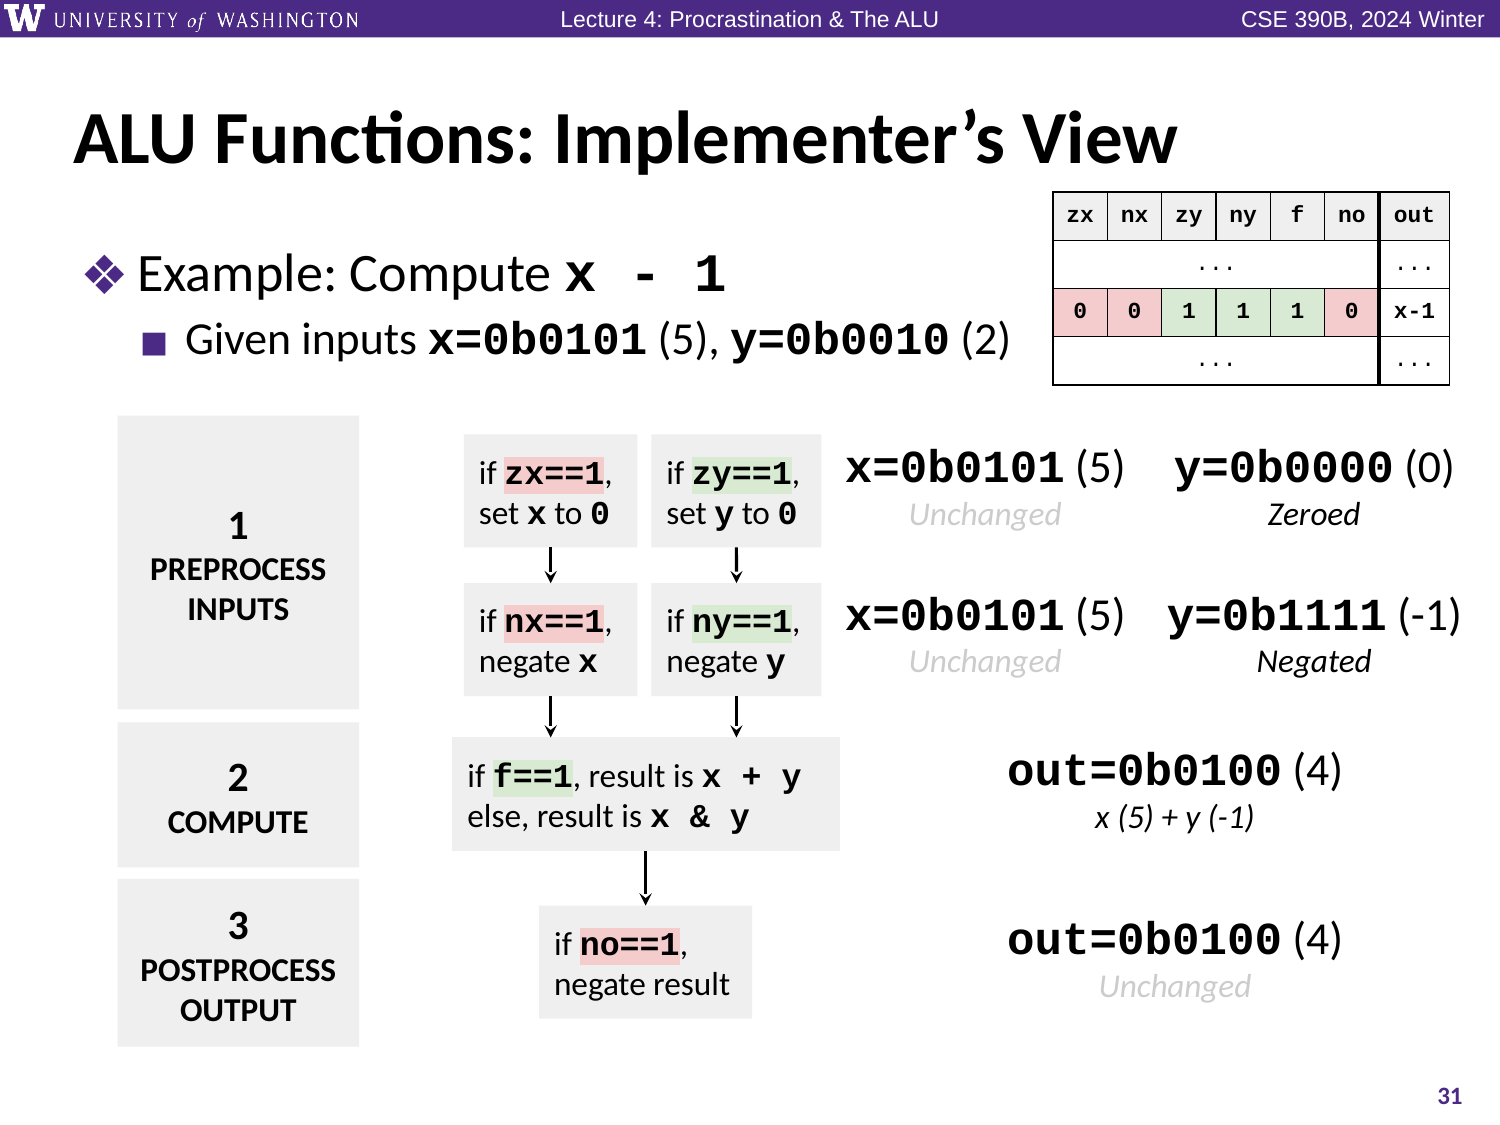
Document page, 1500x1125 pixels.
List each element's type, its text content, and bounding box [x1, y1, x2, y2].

table_header zy [1162, 193, 1215, 240]
picture [4, 4, 358, 32]
slide_number 31 [1400, 1065, 1500, 1125]
text_box if ny==1, negate y [651, 583, 822, 697]
table_cell ... [1054, 337, 1377, 384]
table_cell 1 [1271, 289, 1324, 336]
table_cell ... [1381, 241, 1449, 288]
table_cell 1 [1162, 289, 1215, 336]
table_cell 1 [1217, 289, 1270, 336]
list out=0b0100 (4) x (5) + y (-1) [987, 732, 1363, 858]
table_header out [1381, 193, 1449, 240]
table_header zx [1054, 193, 1107, 240]
table_cell x-1 [1381, 289, 1449, 336]
table_header ny [1217, 193, 1270, 240]
list x=0b0101 (5) Unchanged [826, 429, 1145, 555]
table_header nx [1108, 193, 1161, 240]
table_cell 0 [1325, 289, 1377, 336]
list out=0b0100 (4) Unchanged [987, 901, 1363, 1027]
list x=0b0101 (5) Unchanged [826, 577, 1145, 703]
list Example: Compute x - 1 Given inputs x=0b0101 (5), y=0b0010 (2) [65, 223, 1438, 1040]
table_cell 0 [1108, 289, 1161, 336]
table_cell ... [1054, 241, 1377, 288]
table_cell ... [1381, 337, 1449, 384]
text_box 2 COMPUTE [117, 722, 360, 868]
title ALU Functions: Implementer’s View [58, 71, 1438, 197]
text_box if nx==1, negate x [463, 583, 638, 697]
text_box 3 POSTPROCESS OUTPUT [117, 878, 360, 1047]
text_box if no==1, negate result [539, 905, 753, 1019]
text_box if zy==1, set y to 0 [651, 434, 822, 548]
text_box 1 PREPROCESS INPUTS [117, 415, 360, 710]
table_header f [1271, 193, 1324, 240]
list y=0b0000 (0) Zeroed [1149, 429, 1480, 555]
table_cell 0 [1054, 289, 1107, 336]
list y=0b1111 (-1) Negated [1149, 577, 1480, 703]
table_header no [1325, 193, 1377, 240]
text_box if f==1, result is x + y else, result is x & y [452, 737, 839, 851]
text_box if zx==1, set x to 0 [463, 434, 638, 548]
